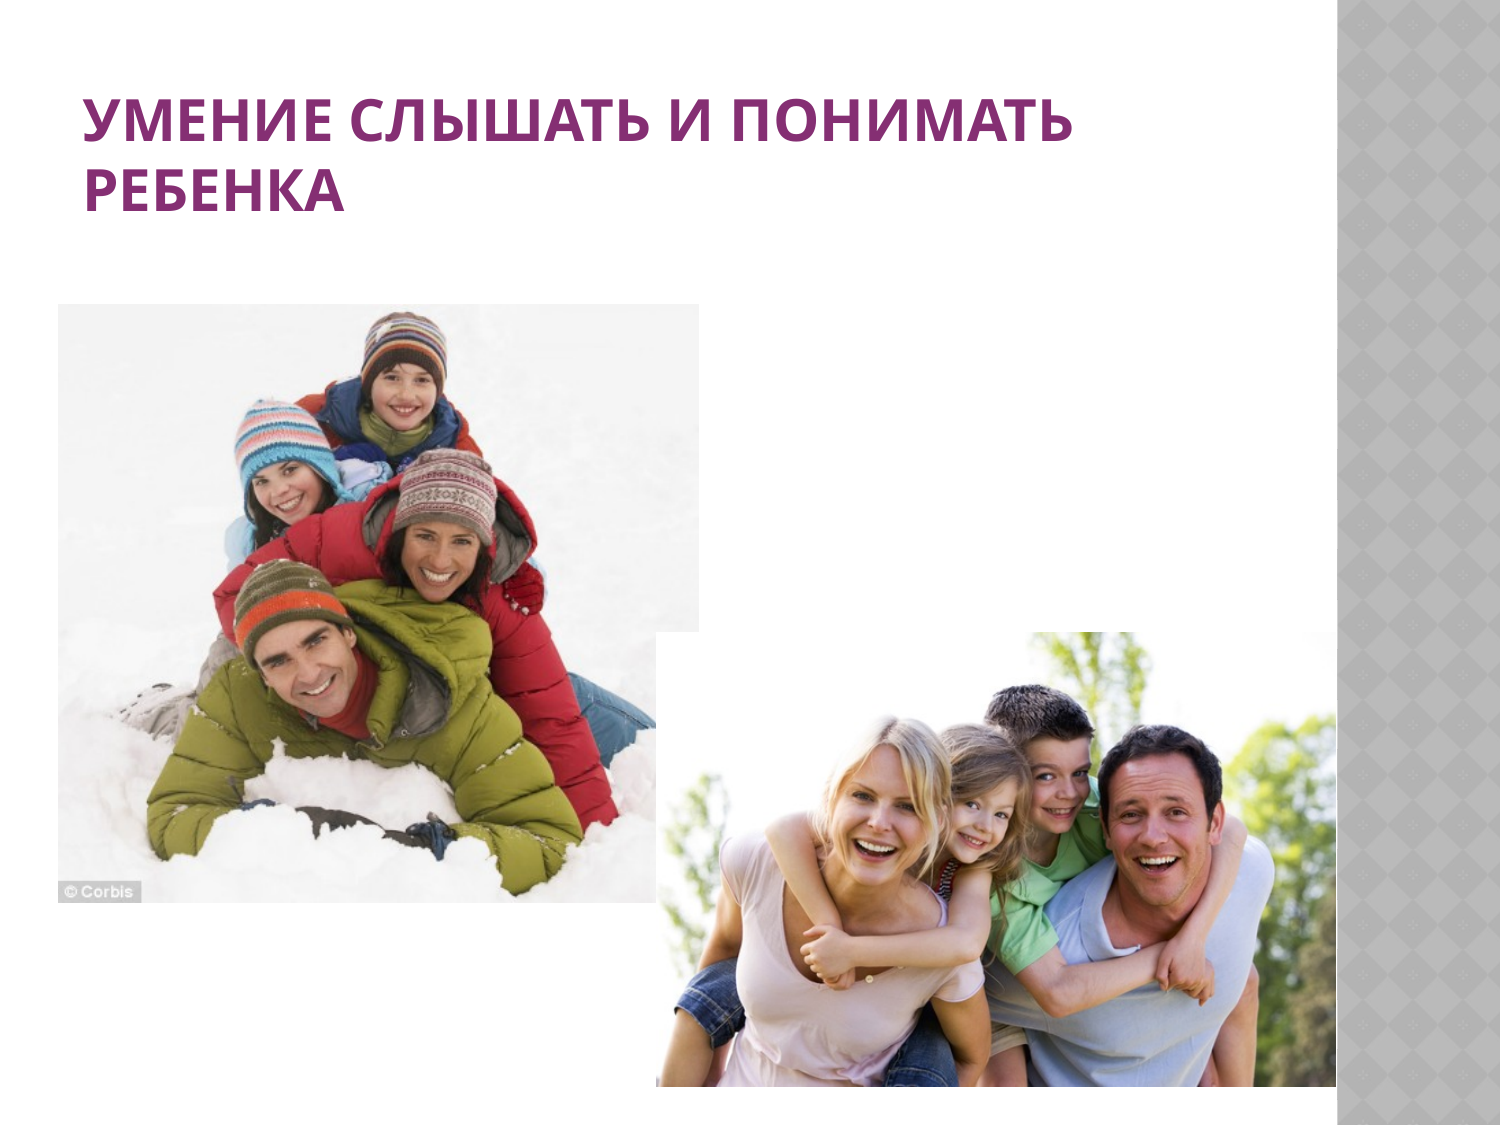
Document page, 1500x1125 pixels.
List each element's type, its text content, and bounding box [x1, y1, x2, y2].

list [58, 304, 699, 903]
title умение слышать и понимать ребенка [75, 52, 1263, 223]
picture [655, 632, 1337, 1087]
